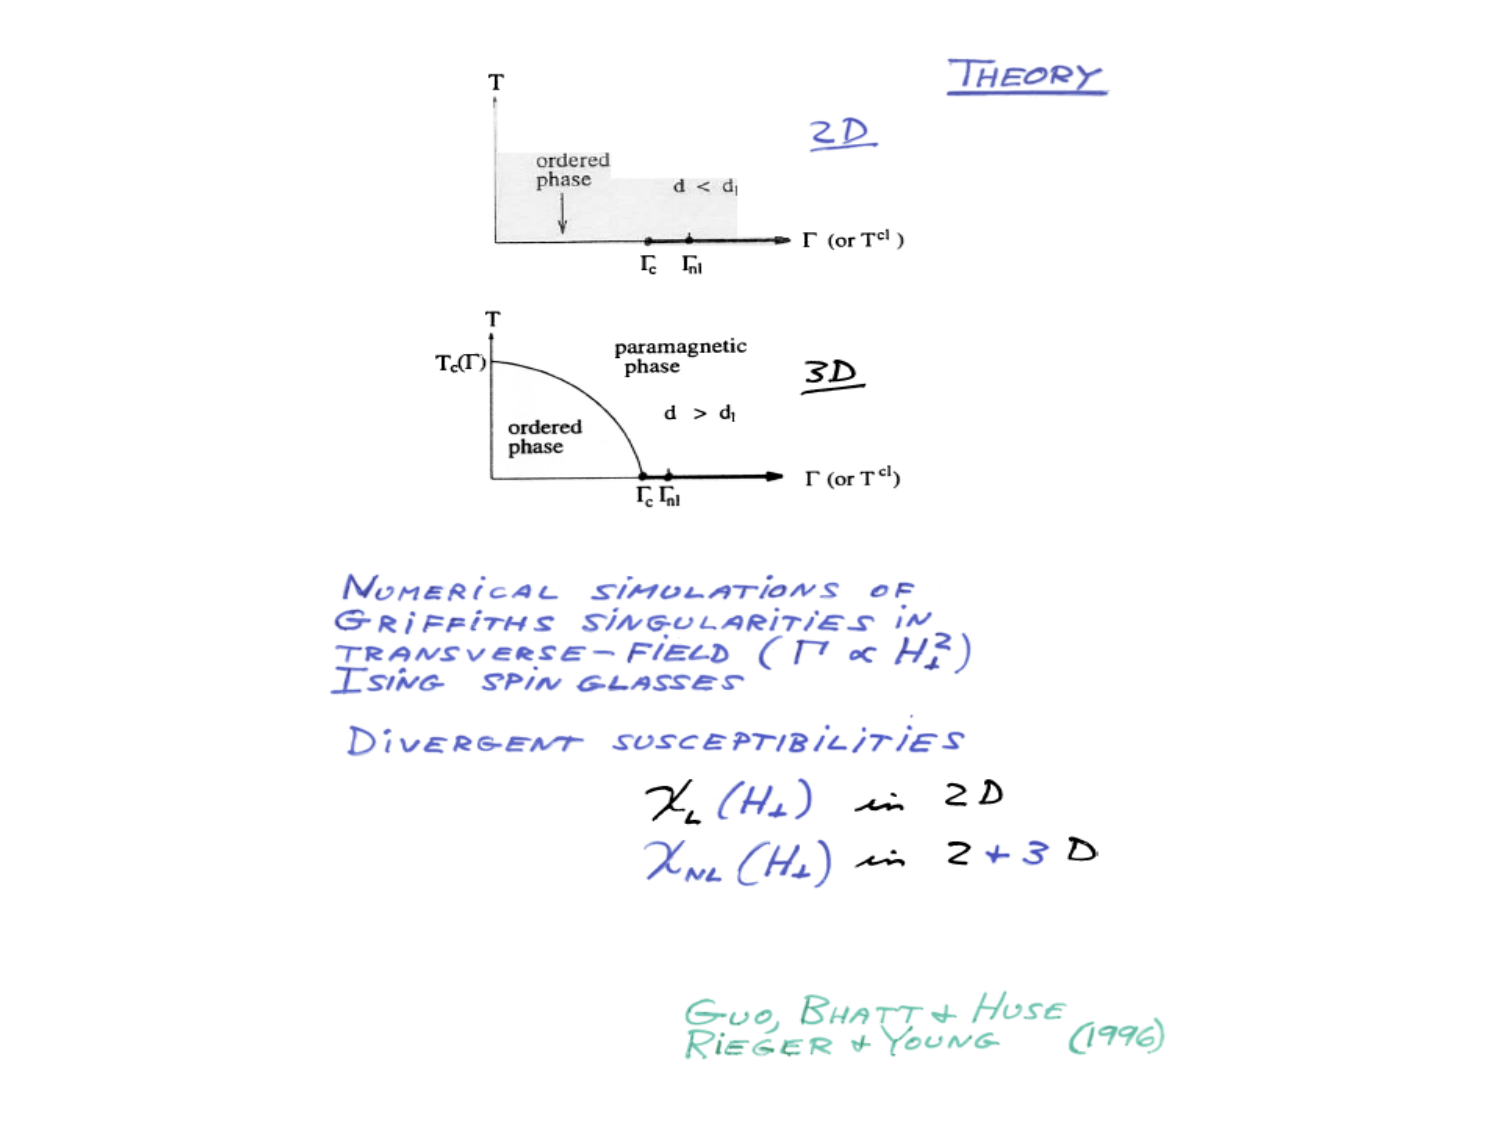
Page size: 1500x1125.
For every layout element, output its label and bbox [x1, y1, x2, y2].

picture [312, 24, 1177, 1088]
